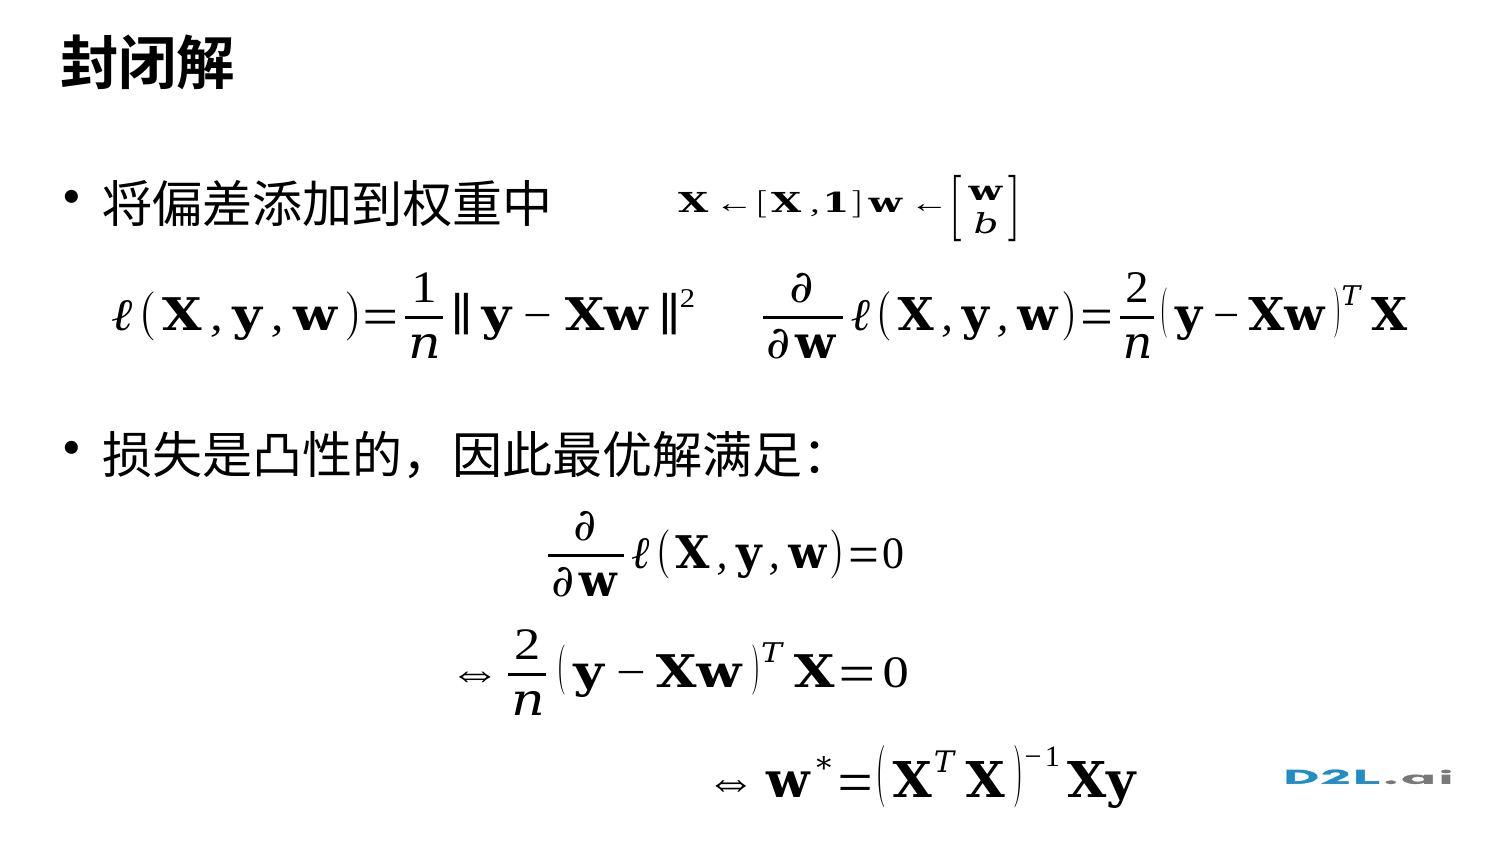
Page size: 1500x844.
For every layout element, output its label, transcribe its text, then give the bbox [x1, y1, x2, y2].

list 将偏差添加到权重中 损失是凸性的，因此最优解满足： [55, 165, 1403, 750]
title 封闭解 [52, 18, 1400, 109]
picture [1284, 745, 1454, 806]
